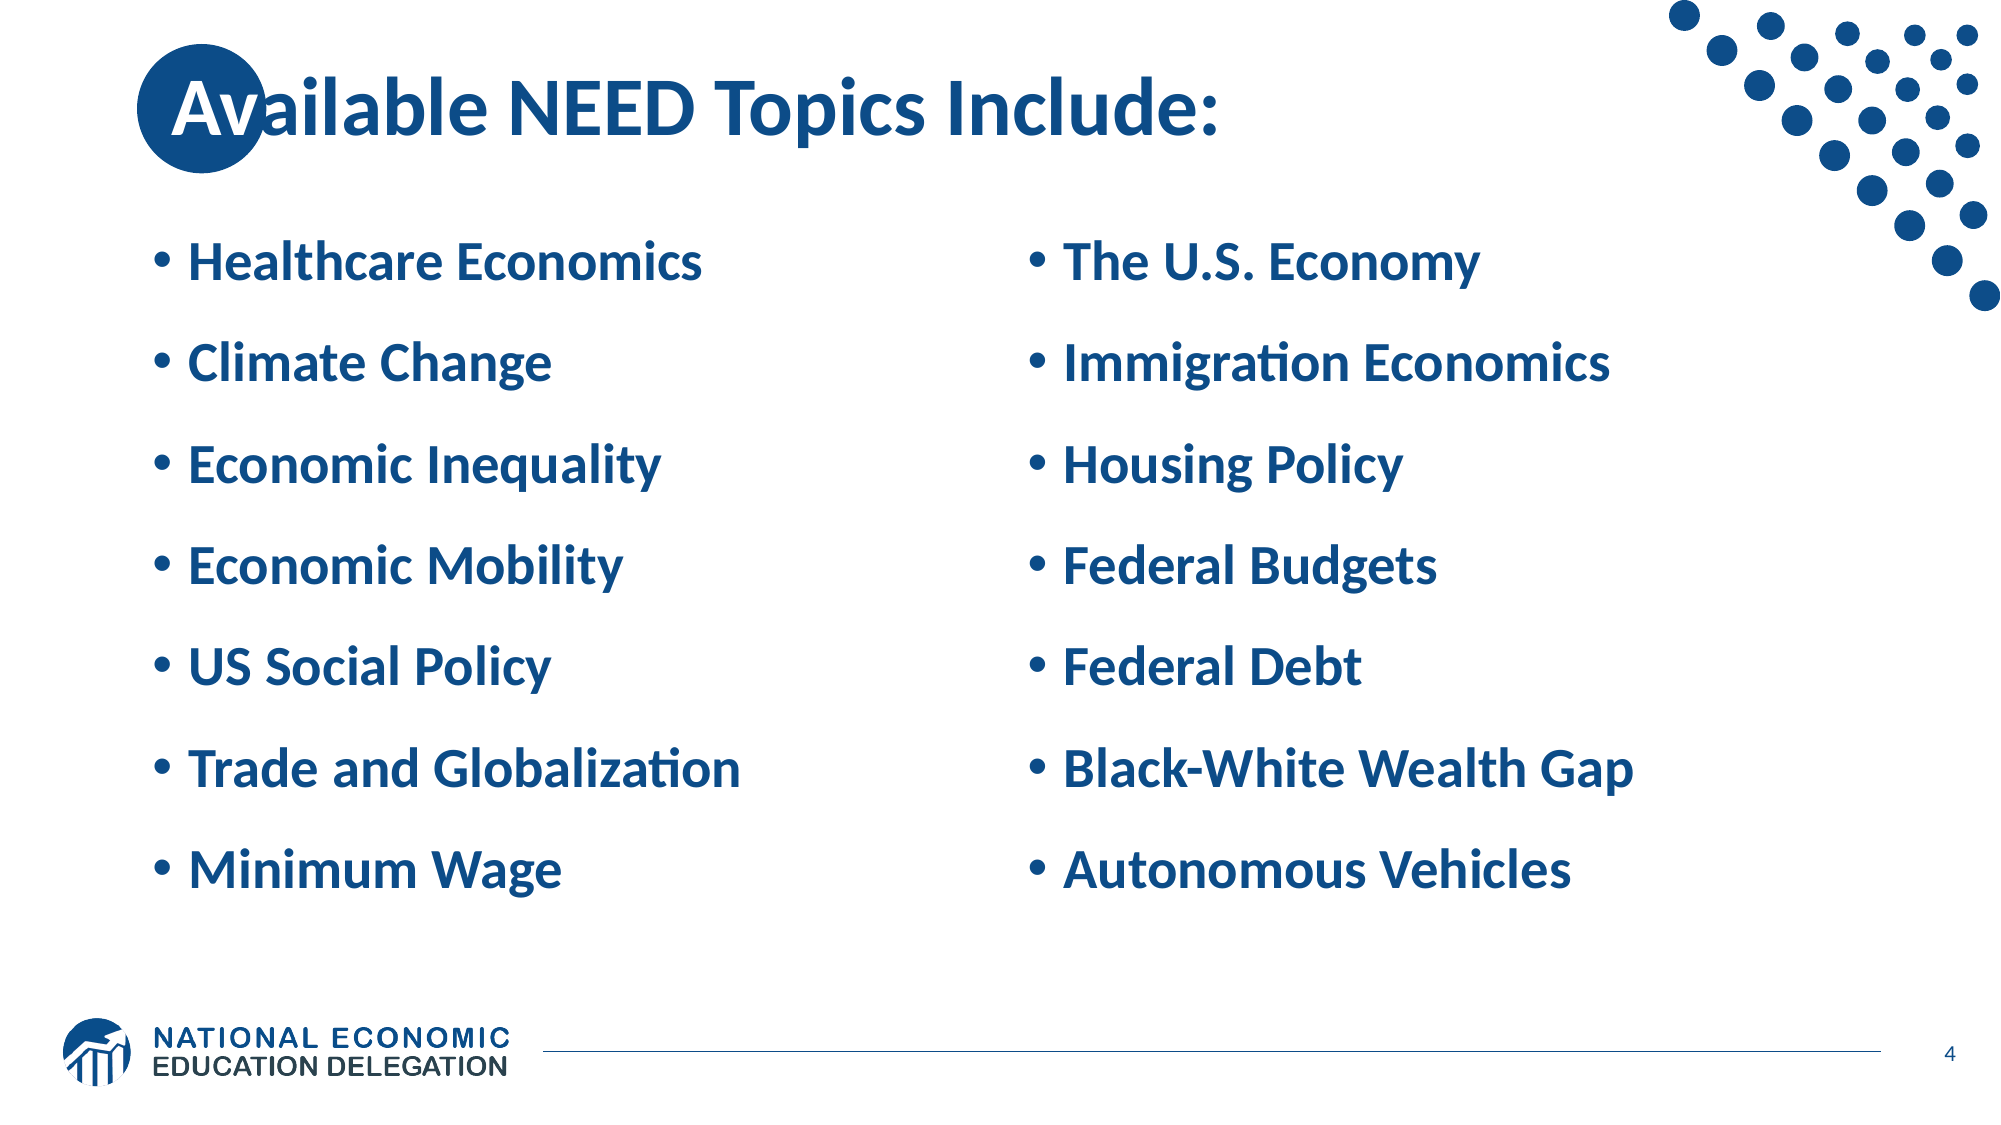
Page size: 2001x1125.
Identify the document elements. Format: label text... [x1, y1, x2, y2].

picture [55, 1013, 520, 1091]
title Available NEED Topics Include: [137, 0, 1863, 218]
list The U.S. Economy Immigration Economics Housing Policy Federal Budgets Federal Debt Black-White Wealth Gap Autonomous Vehicles [1012, 222, 1863, 910]
slide_number 4 [1521, 1022, 1972, 1082]
list Healthcare Economics Climate Change Economic Inequality Economic Mobility US Social Policy Trade and Globalization Minimum Wage [137, 222, 988, 910]
